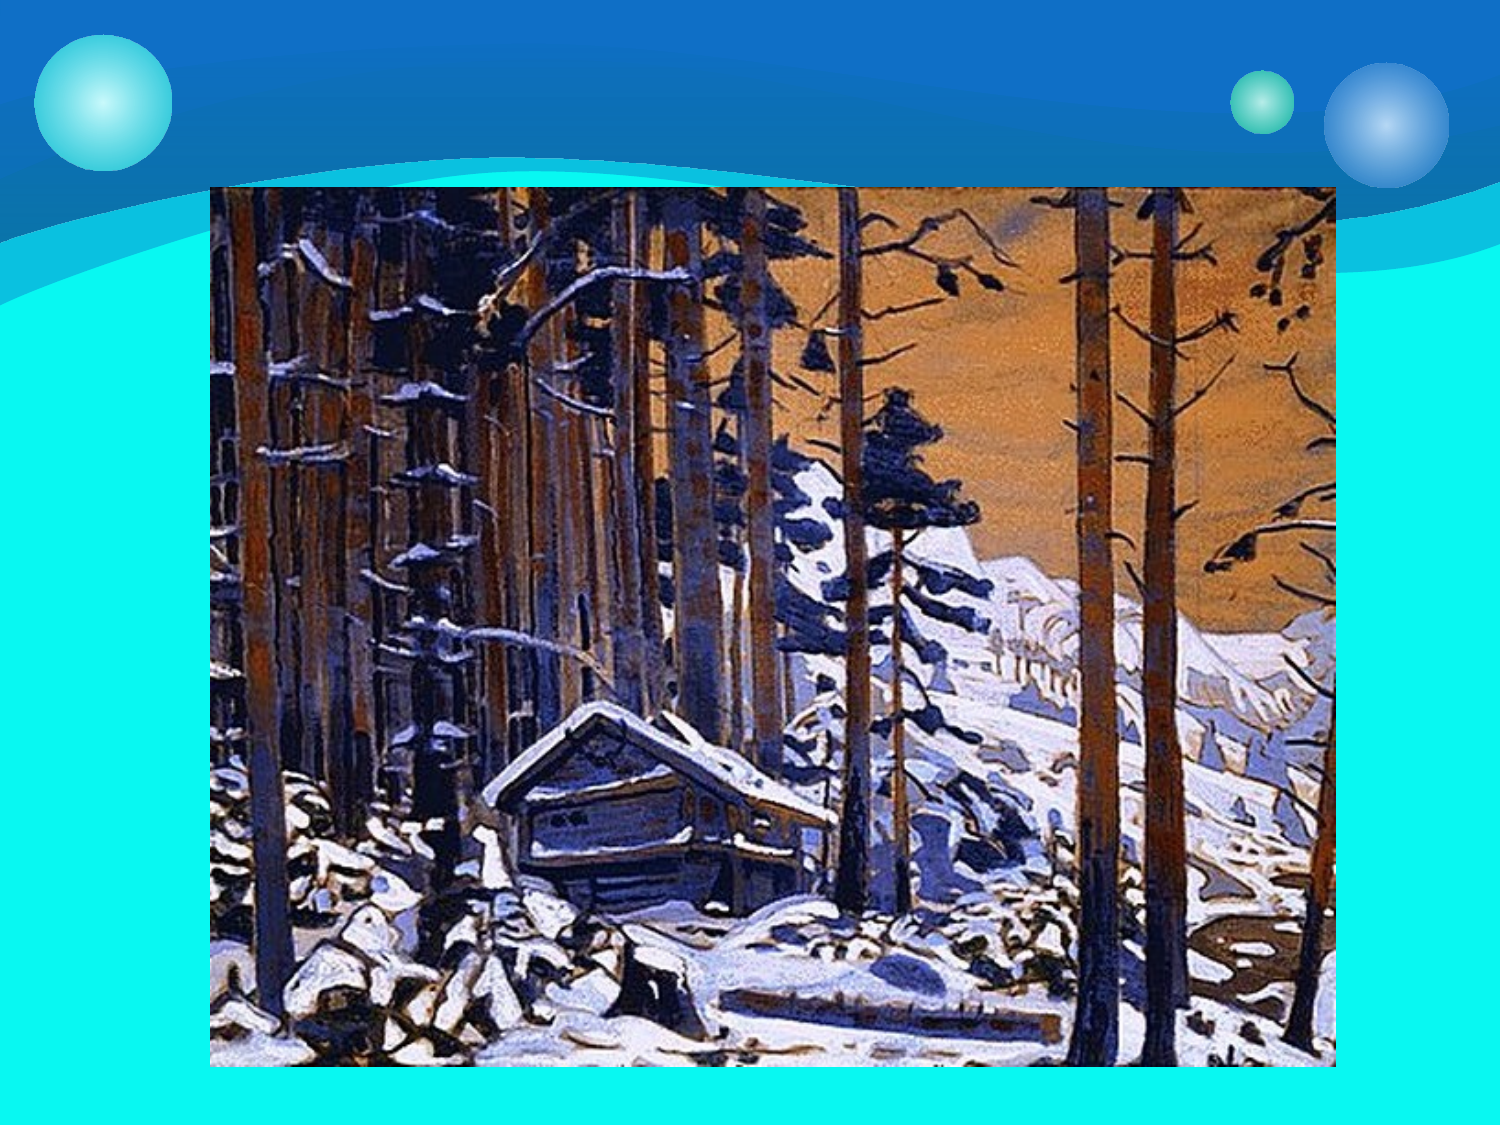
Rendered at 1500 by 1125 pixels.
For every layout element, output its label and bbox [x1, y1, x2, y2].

picture [210, 187, 1336, 1067]
